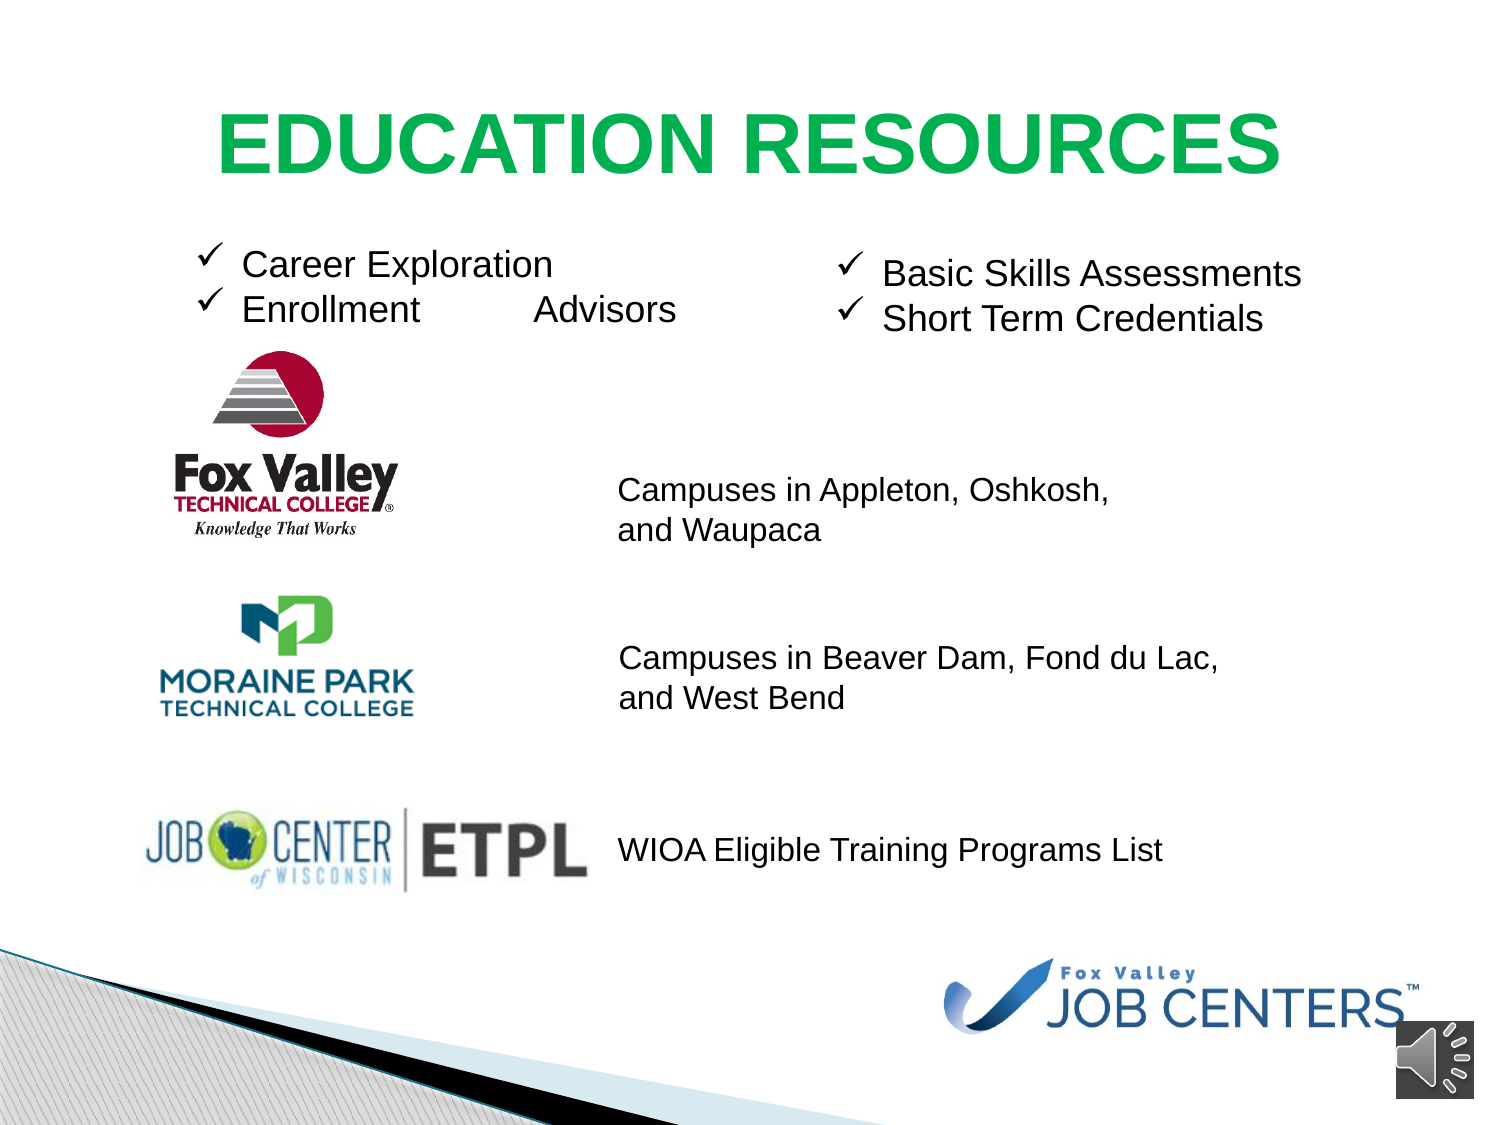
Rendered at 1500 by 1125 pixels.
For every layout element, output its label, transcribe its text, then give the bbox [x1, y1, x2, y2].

text_box Campuses in Beaver Dam, Fond du Lac, and West Bend [603, 628, 1245, 724]
picture [173, 350, 401, 538]
text_box Basic Skills Assessments Short Term Credentials [820, 241, 1318, 347]
picture [937, 935, 1476, 1101]
text_box Career Exploration Enrollment Advisors [180, 232, 692, 388]
text_box WIOA Eligible Training Programs List [605, 821, 1179, 876]
picture [139, 806, 599, 897]
picture [126, 559, 448, 753]
text_box Campuses in Appleton, Oshkosh, and Waupaca [602, 460, 1126, 556]
title EDUCATION RESOURCES [75, 45, 1425, 233]
